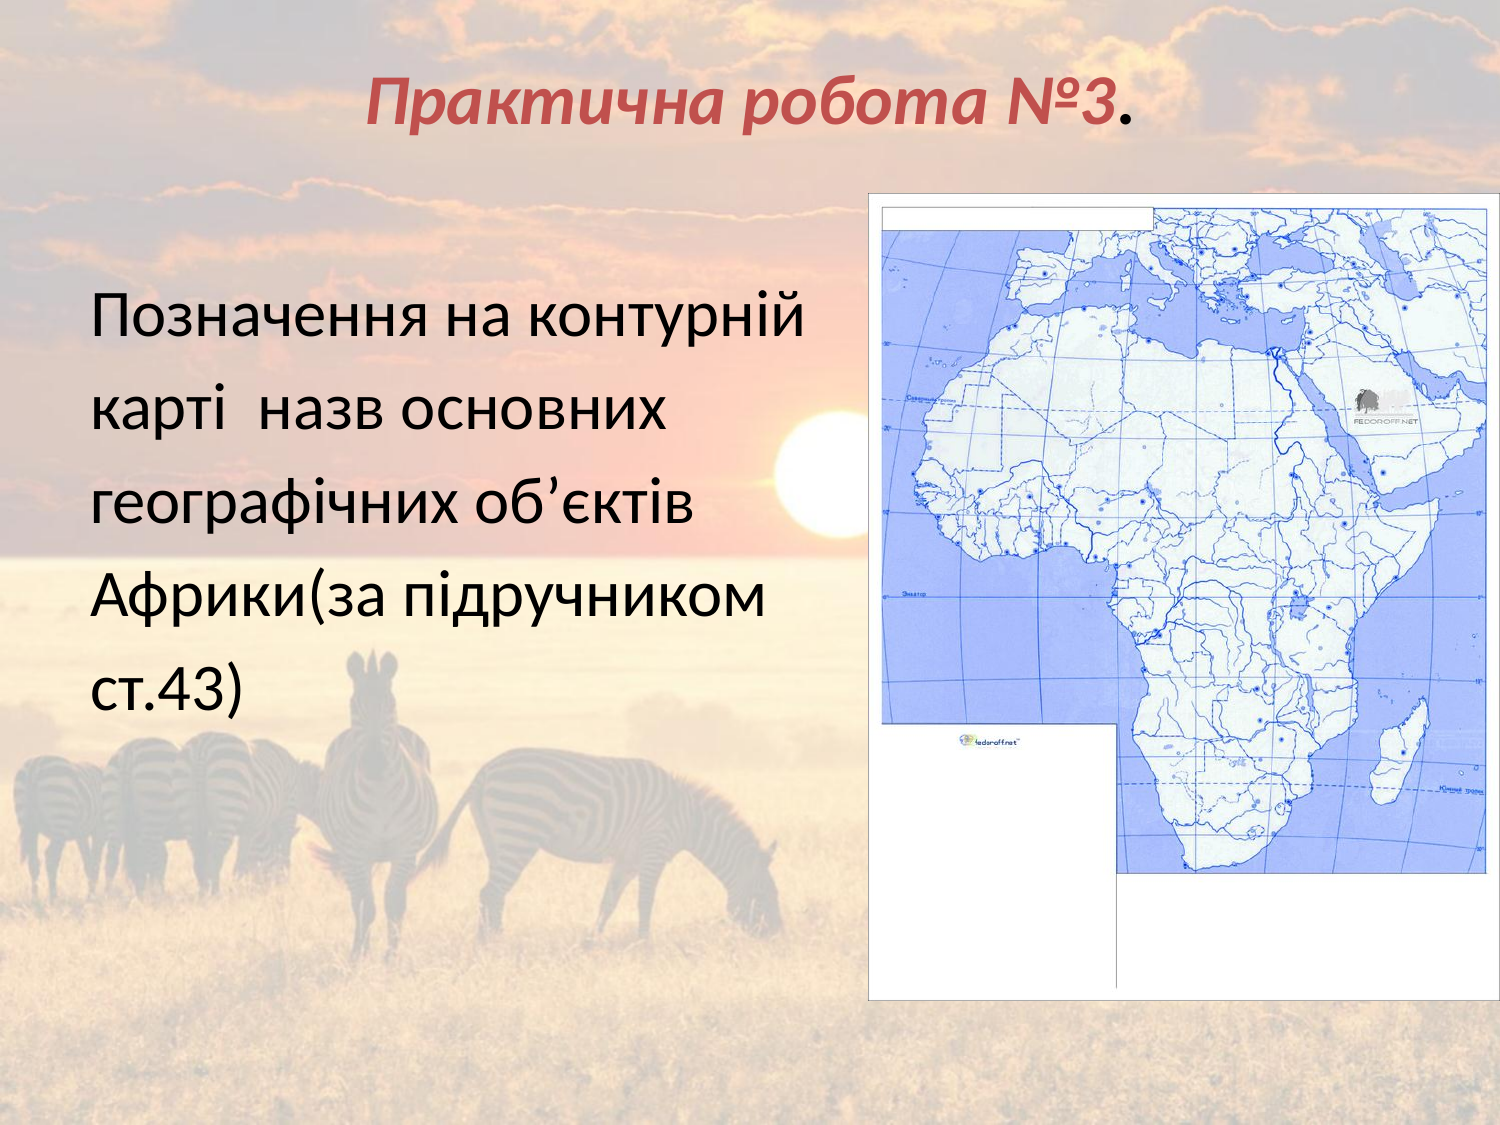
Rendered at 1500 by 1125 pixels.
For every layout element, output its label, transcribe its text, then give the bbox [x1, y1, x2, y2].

title Практична робота №3. [75, 45, 1425, 233]
picture [0, 0, 1500, 1125]
list Позначення на контурній карті назв основних географічних об’єктів Африки(за підручником ст.43) [75, 262, 864, 1005]
